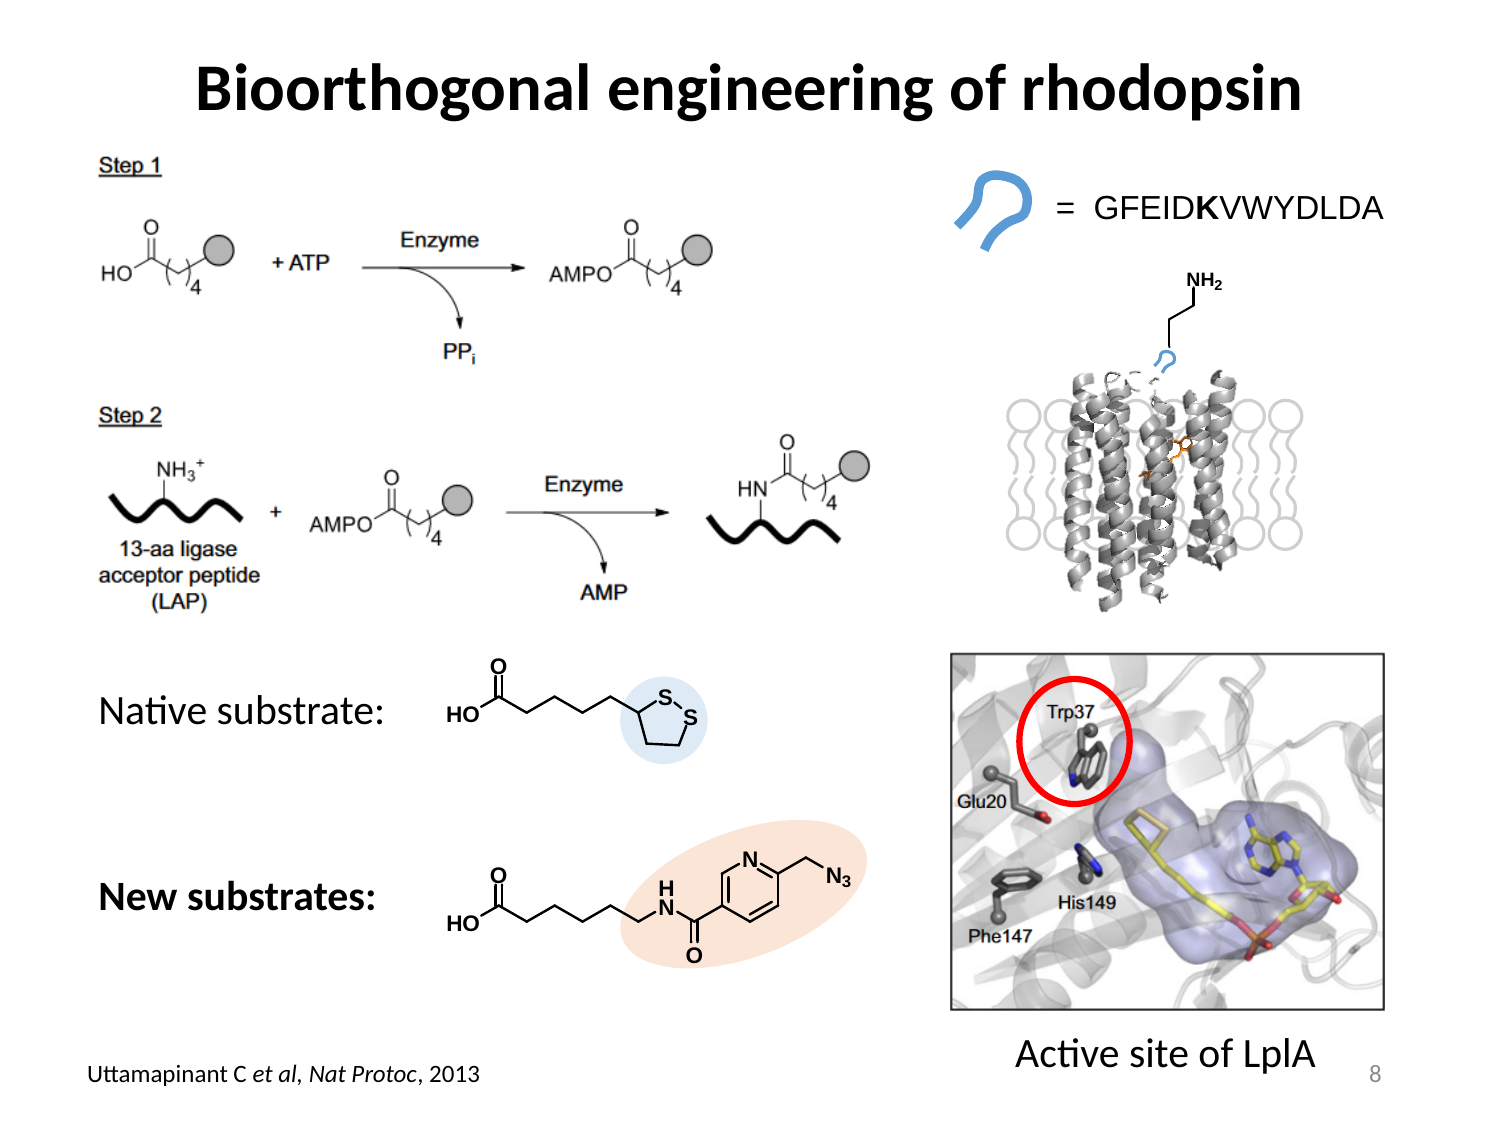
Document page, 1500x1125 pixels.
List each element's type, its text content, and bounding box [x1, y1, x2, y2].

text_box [948, 650, 1386, 1084]
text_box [957, 174, 1401, 250]
picture [83, 145, 887, 633]
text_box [83, 830, 873, 967]
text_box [83, 650, 708, 765]
text_box Bioorthogonal engineering of rhodopsin [0, 22, 1500, 146]
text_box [1007, 266, 1302, 619]
text_box Uttamapinant C et al, Nat Protoc, 2013 [72, 1049, 601, 1095]
slide_number 8 [1059, 1042, 1397, 1103]
